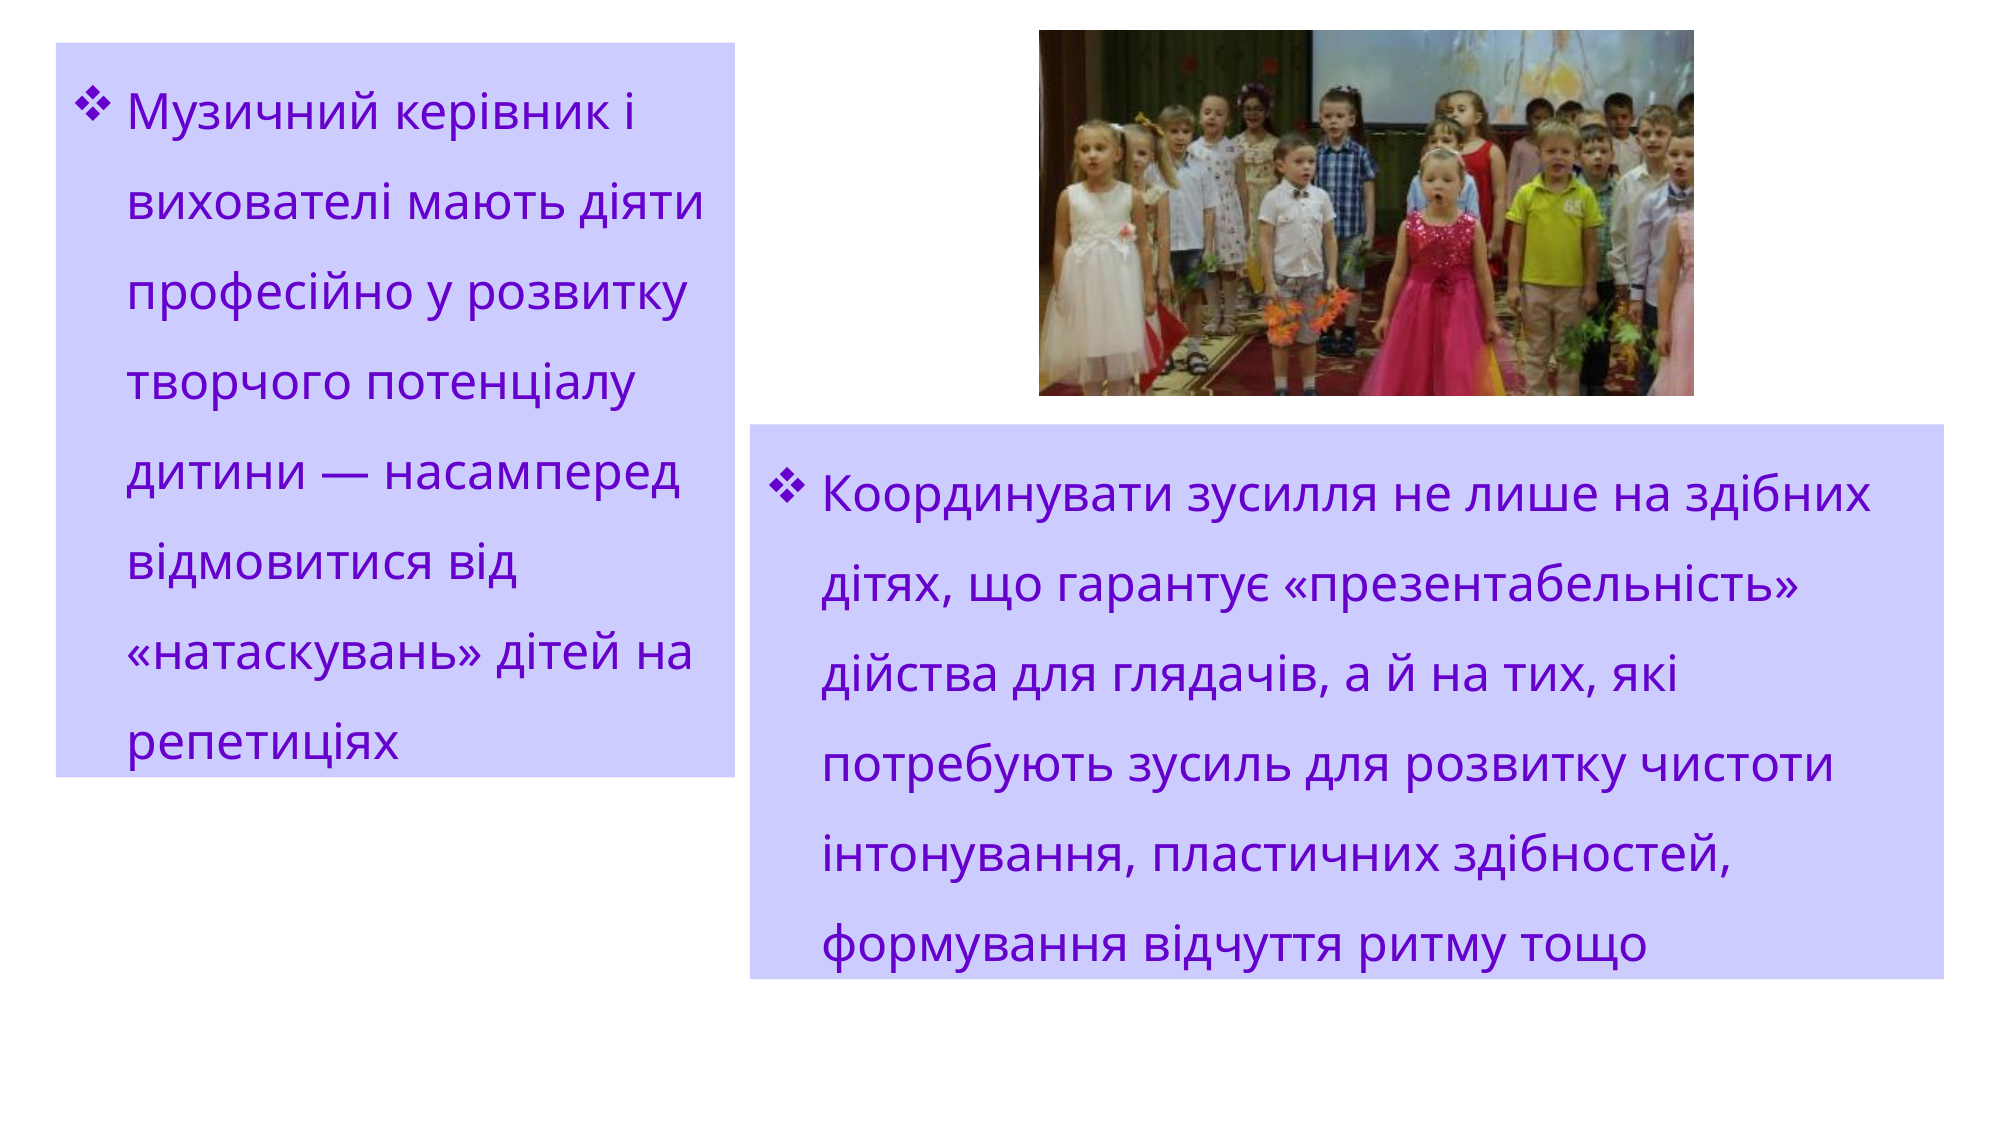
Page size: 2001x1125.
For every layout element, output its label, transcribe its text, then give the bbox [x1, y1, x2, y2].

text_box Музичний керівник і вихователі мають діяти професійно у розвитку творчого потенціалу дитини — насамперед відмовитися від «натаскувань» дітей на репетиціях [55, 42, 735, 778]
picture [1039, 30, 1694, 396]
text_box Координувати зусилля не лише на здібних дітях, що гарантує «презентабельність» дійства для глядачів, а й на тих, які потребують зусиль для розвитку чистоти інтонування, пластичних здібностей, формування відчуття ритму тощо [749, 424, 1944, 980]
